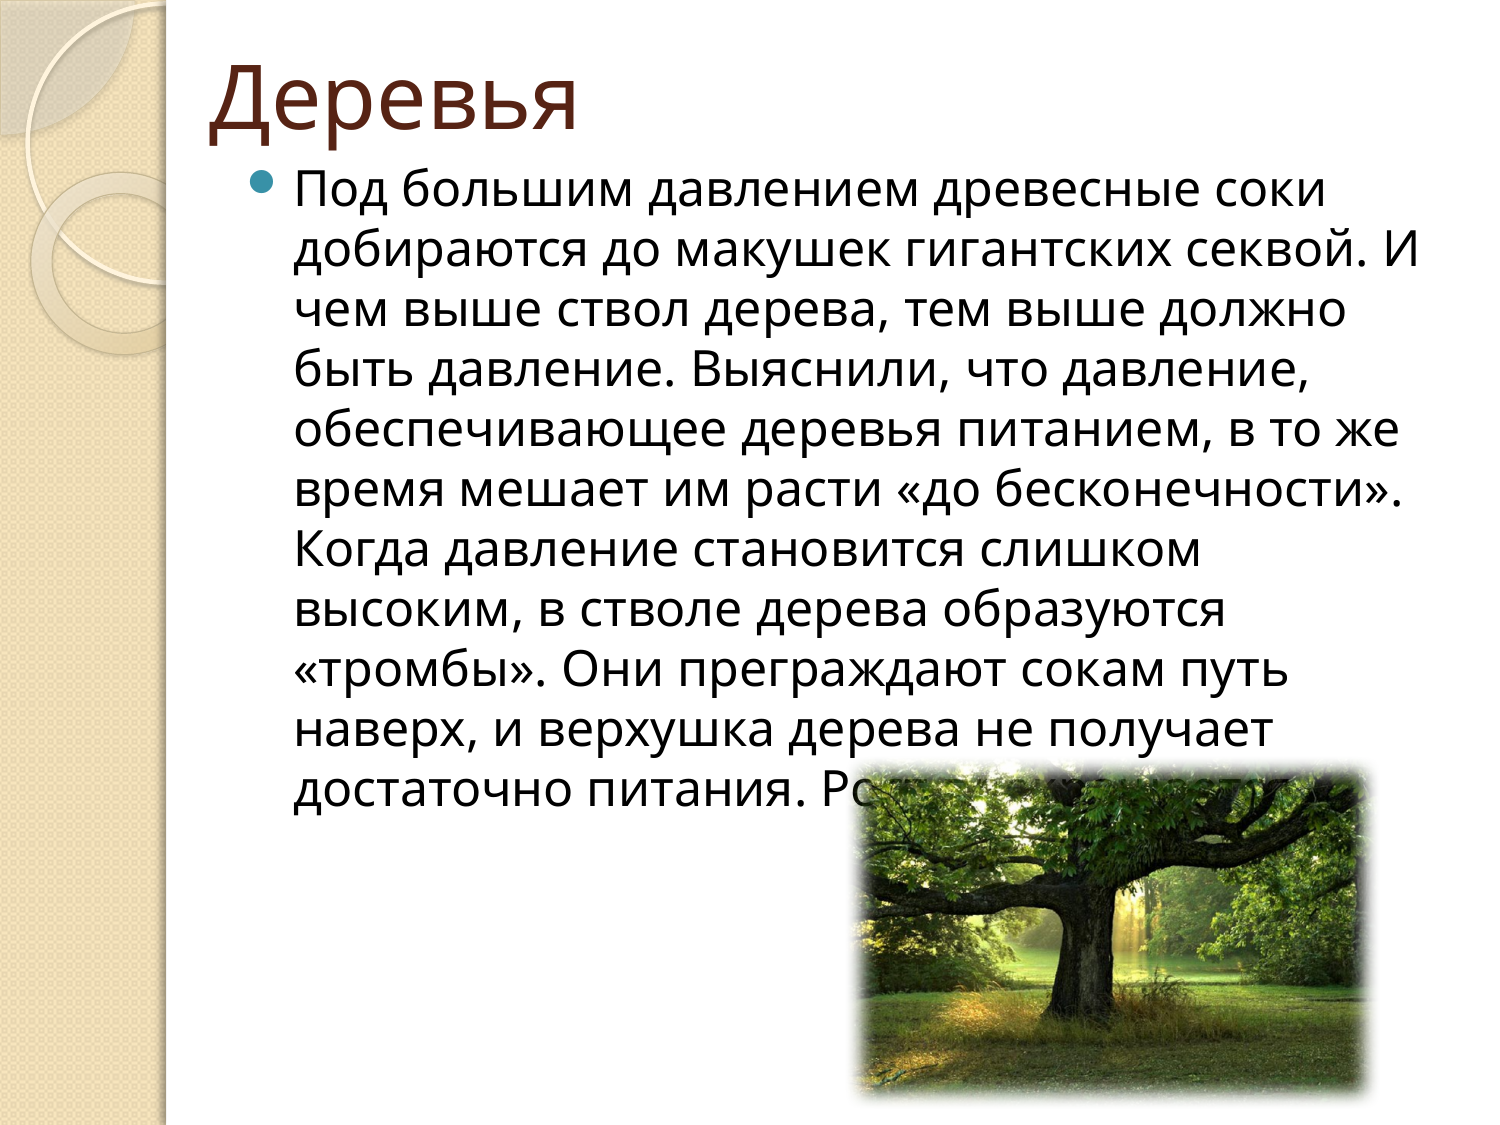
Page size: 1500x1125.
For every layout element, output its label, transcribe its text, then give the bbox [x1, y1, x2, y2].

picture [844, 755, 1381, 1110]
list Под большим давлением древесные соки добираются до макушек гигантских секвой. И чем выше ствол дерева, тем выше должно быть давление. Выяснили, что давление, обеспечивающее деревья питанием, в то же время мешает им расти «до бесконечности». Когда давление становится слишком высоким, в стволе дерева образуются «тромбы». Они преграждают сокам путь наверх, и верхушка дерева не получает достаточно питания. Рост прекращается. [218, 149, 1449, 937]
title Деревья [194, 0, 1425, 188]
